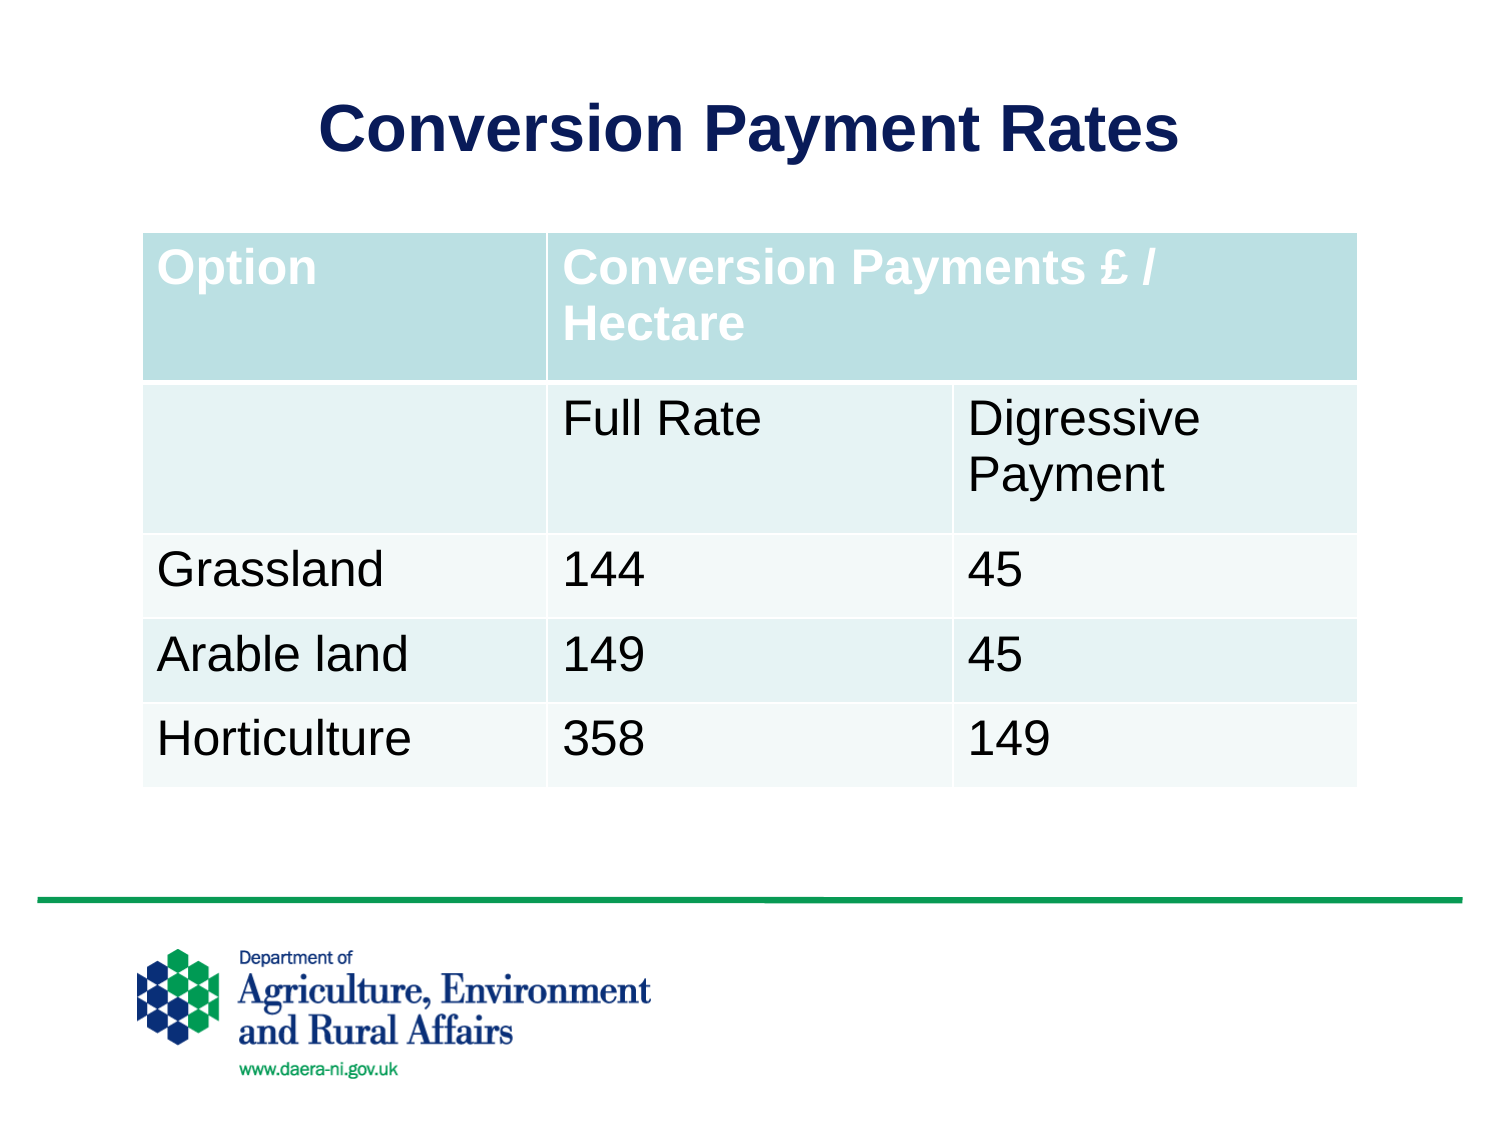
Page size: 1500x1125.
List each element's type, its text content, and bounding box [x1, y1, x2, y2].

table_cell 45 [954, 535, 1357, 617]
table_header Option [143, 233, 546, 380]
table_cell Digressive Payment [954, 385, 1357, 533]
table_header Conversion Payments £ / Hectare [548, 233, 1357, 380]
table_cell Full Rate [548, 385, 952, 533]
picture [137, 949, 651, 1079]
table_cell Arable land [143, 619, 546, 702]
table_cell 144 [548, 535, 952, 617]
title Conversion Payment Rates [143, 62, 1357, 188]
table_cell Grassland [143, 535, 546, 617]
table_cell 149 [548, 619, 952, 702]
table_cell Horticulture [143, 704, 546, 787]
table_cell [143, 385, 546, 533]
table_cell 45 [954, 619, 1357, 702]
table_cell 358 [548, 704, 952, 787]
table_cell 149 [954, 704, 1357, 787]
